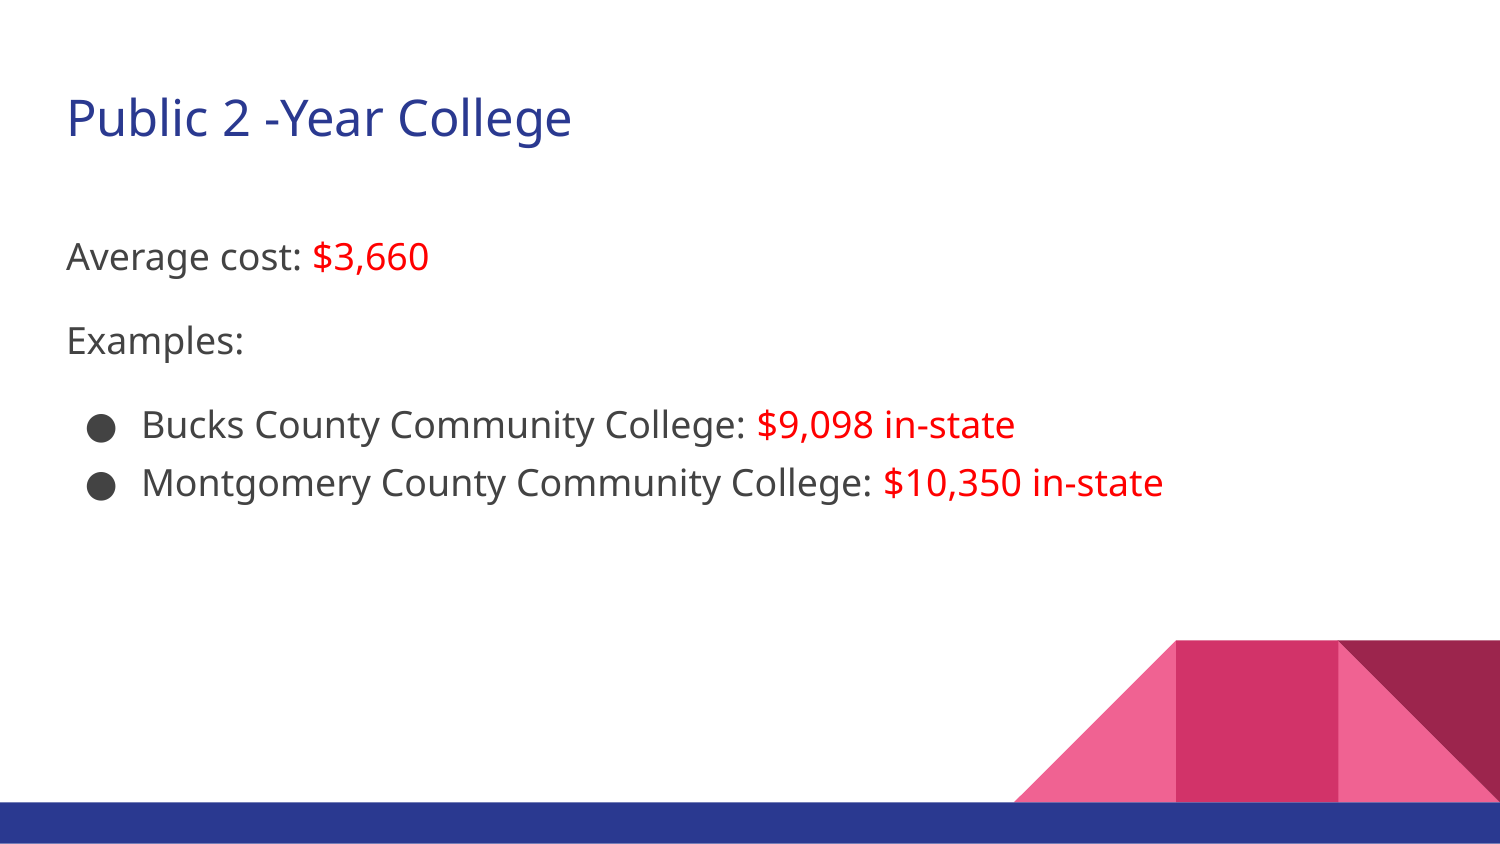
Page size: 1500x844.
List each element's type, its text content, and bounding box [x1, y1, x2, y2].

title Public 2 -Year College [51, 67, 1449, 167]
list Average cost: $3,660 Examples: Bucks County Community College: $9,098 in-state Montgomery County Community College: $10,350 in-state [51, 208, 1449, 756]
